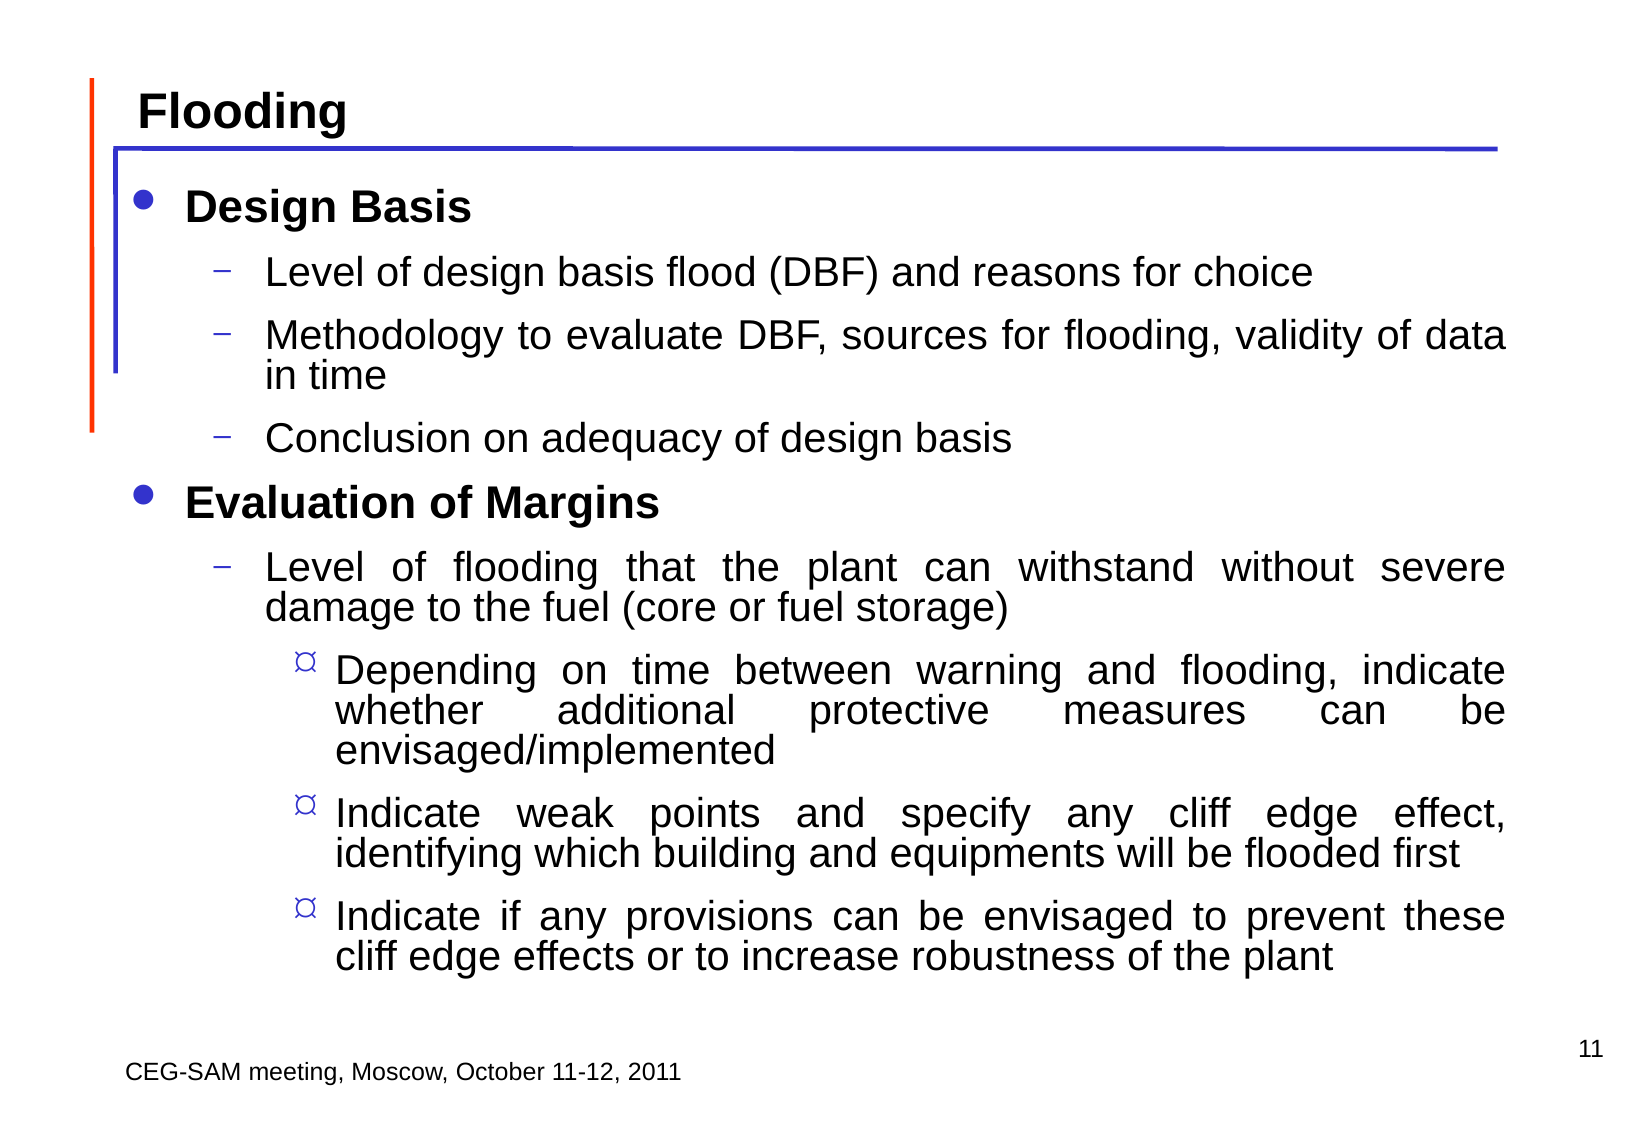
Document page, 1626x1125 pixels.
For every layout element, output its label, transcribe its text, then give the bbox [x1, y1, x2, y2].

text_box Design Basis Level of design basis flood (DBF) and reasons for choice Methodology to evaluate DBF, sources for flooding, validity of data in time Conclusion on adequacy of design basis Evaluation of Margins Level of flooding that the plant can withstand without severe damage to the fuel (core or fuel storage) Depending on time between warning and flooding, indicate whether additional protective measures can be envisaged/implemented Indicate weak points and specify any cliff edge effect, identifying which building and equipments will be flooded first Indicate if any provisions can be envisaged to prevent these cliff edge effects or to increase robustness of the plant [125, 187, 1513, 921]
slide_number 11 [1400, 1025, 1605, 1102]
text_box [225, 187, 1550, 1050]
text_box Flooding [137, 78, 1488, 138]
